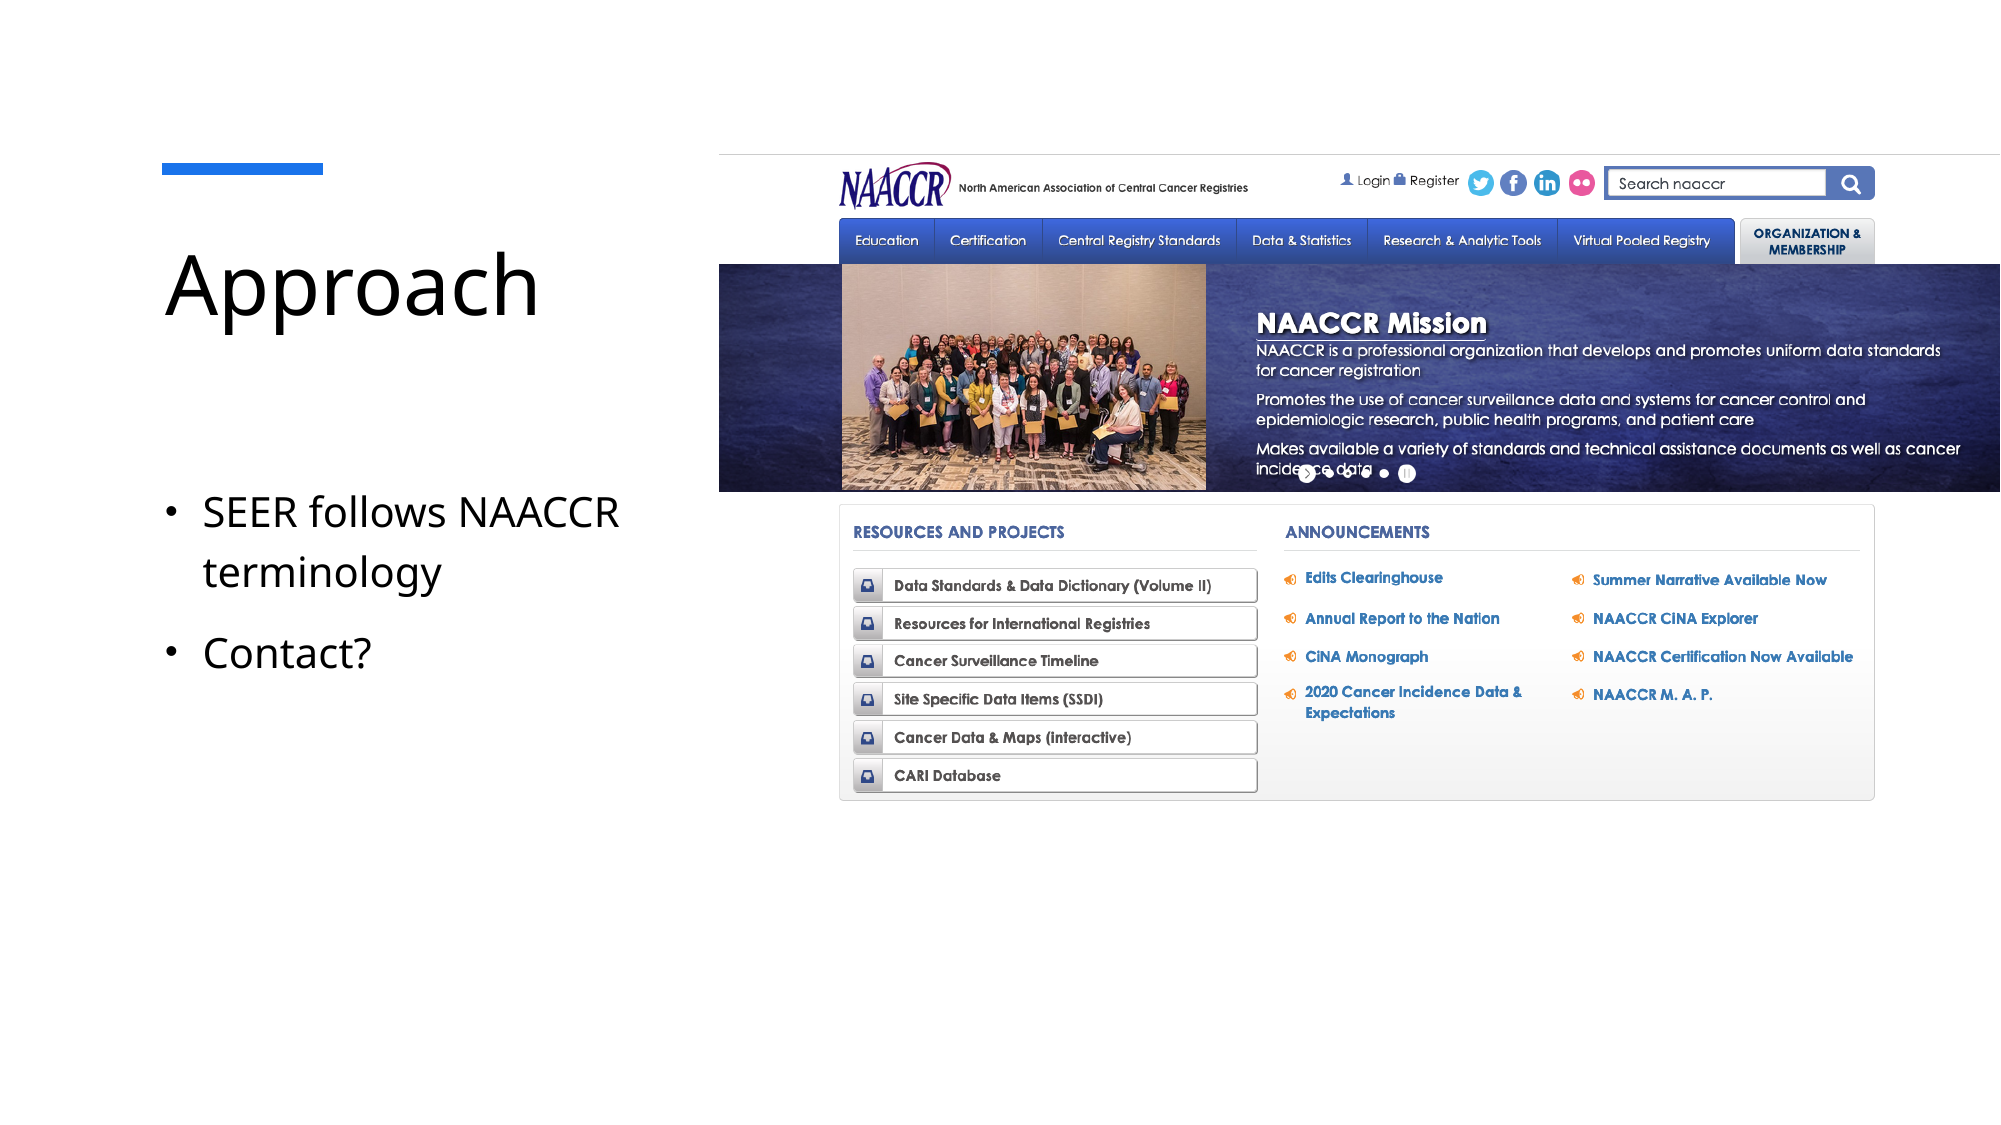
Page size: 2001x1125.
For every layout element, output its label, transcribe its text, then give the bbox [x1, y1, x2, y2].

title Approach [150, 224, 719, 441]
picture [719, 154, 2000, 825]
list SEER follows NAACCR terminology Contact? [150, 468, 1850, 975]
